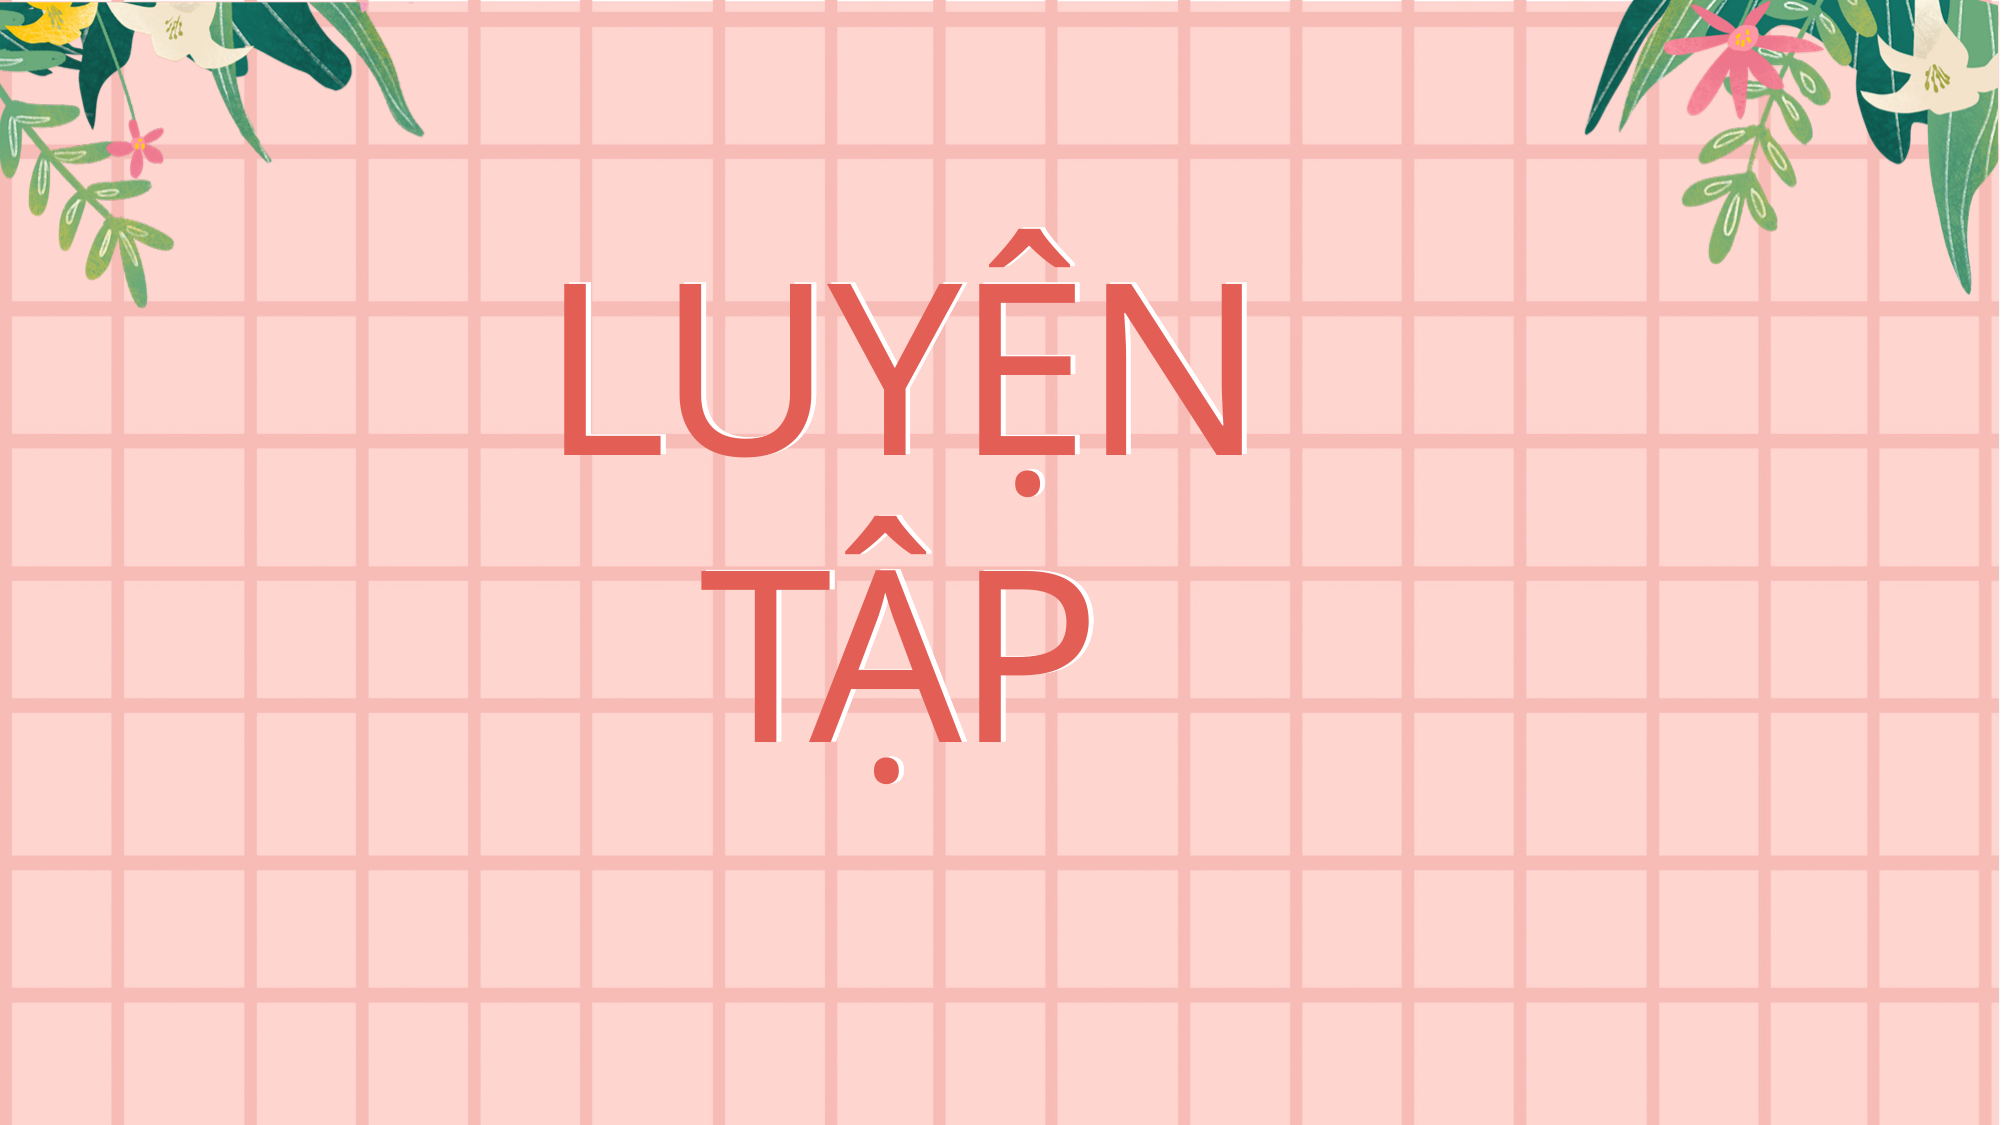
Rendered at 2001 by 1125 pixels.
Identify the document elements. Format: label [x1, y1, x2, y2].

text_box [469, 206, 1336, 804]
text_box [0, 0, 2000, 1125]
